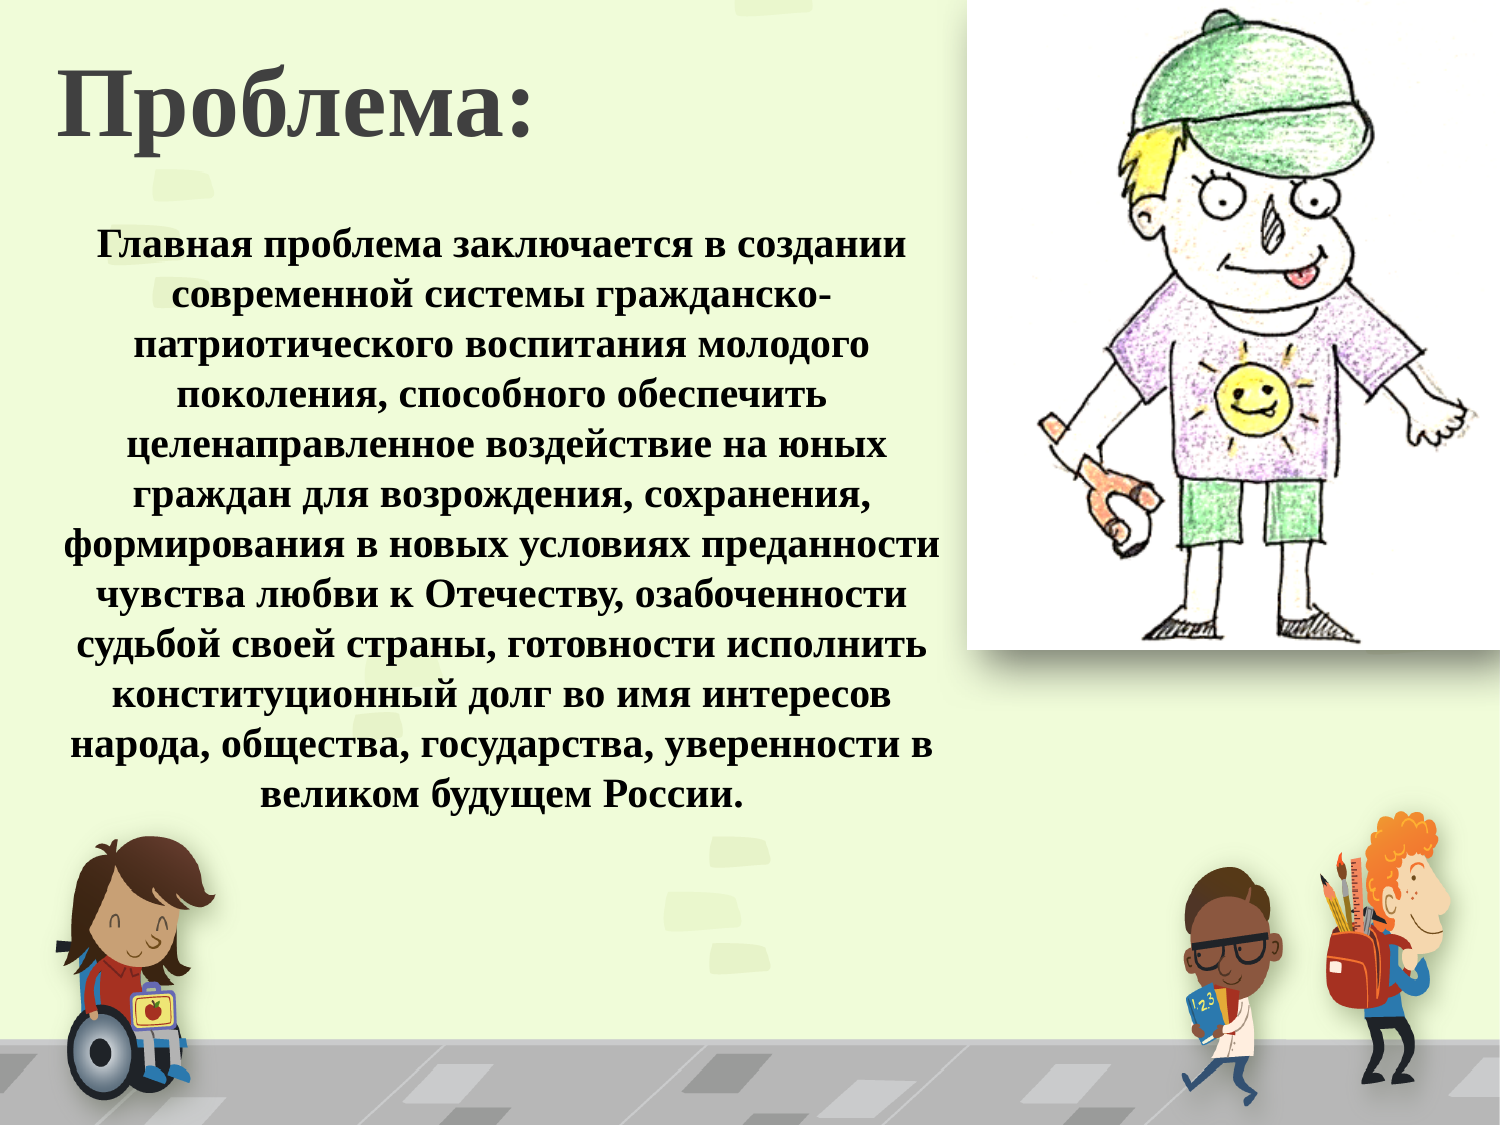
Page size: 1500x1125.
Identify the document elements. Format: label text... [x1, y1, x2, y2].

list Проблема: [41, 42, 950, 208]
picture [0, 0, 1500, 1125]
text_box Главная проблема заключается в создании современной системы гражданско-патриотического воспитания молодого поколения, способного обеспечить целенаправленное воздействие на юных граждан для возрождения, сохранения, формирования в новых условиях преданности чувства любви к Отечеству, озабоченности судьбой своей страны, готовности исполнить конституционный долг во имя интересов народа, общества, государства, уверенности в великом будущем России. [41, 208, 963, 823]
